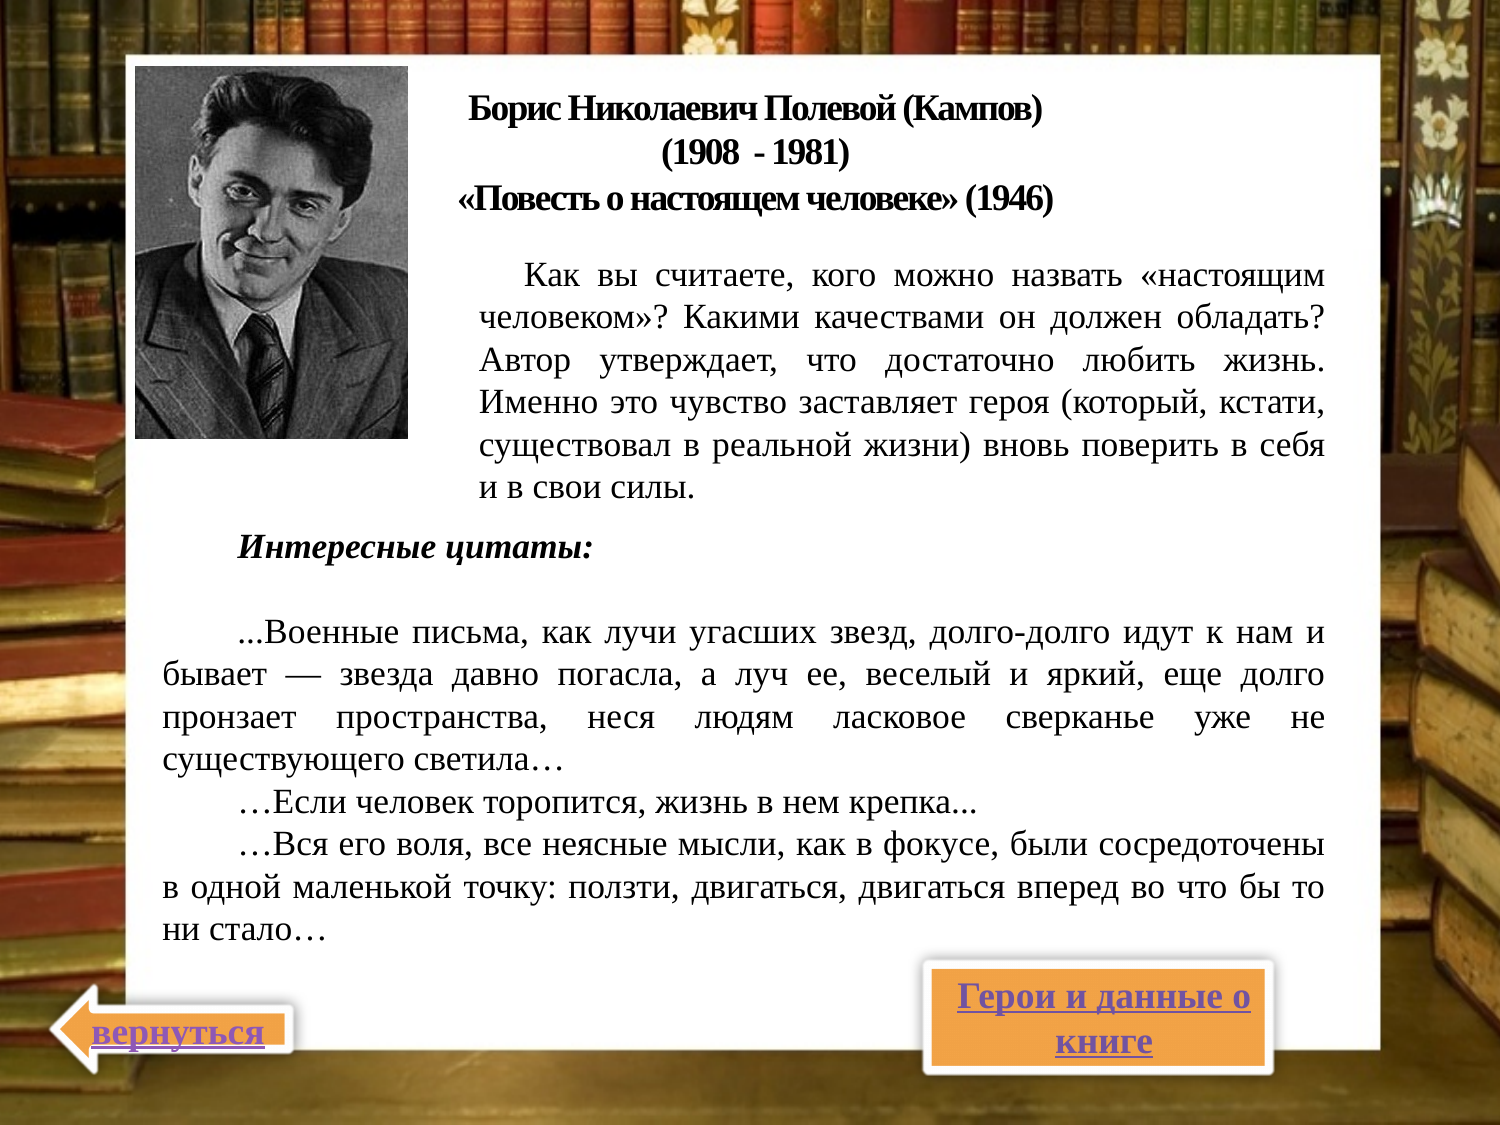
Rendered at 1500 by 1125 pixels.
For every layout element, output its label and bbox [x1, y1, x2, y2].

text_box [54, 989, 289, 1070]
text_box [929, 965, 1269, 1069]
picture [0, 0, 1500, 1125]
